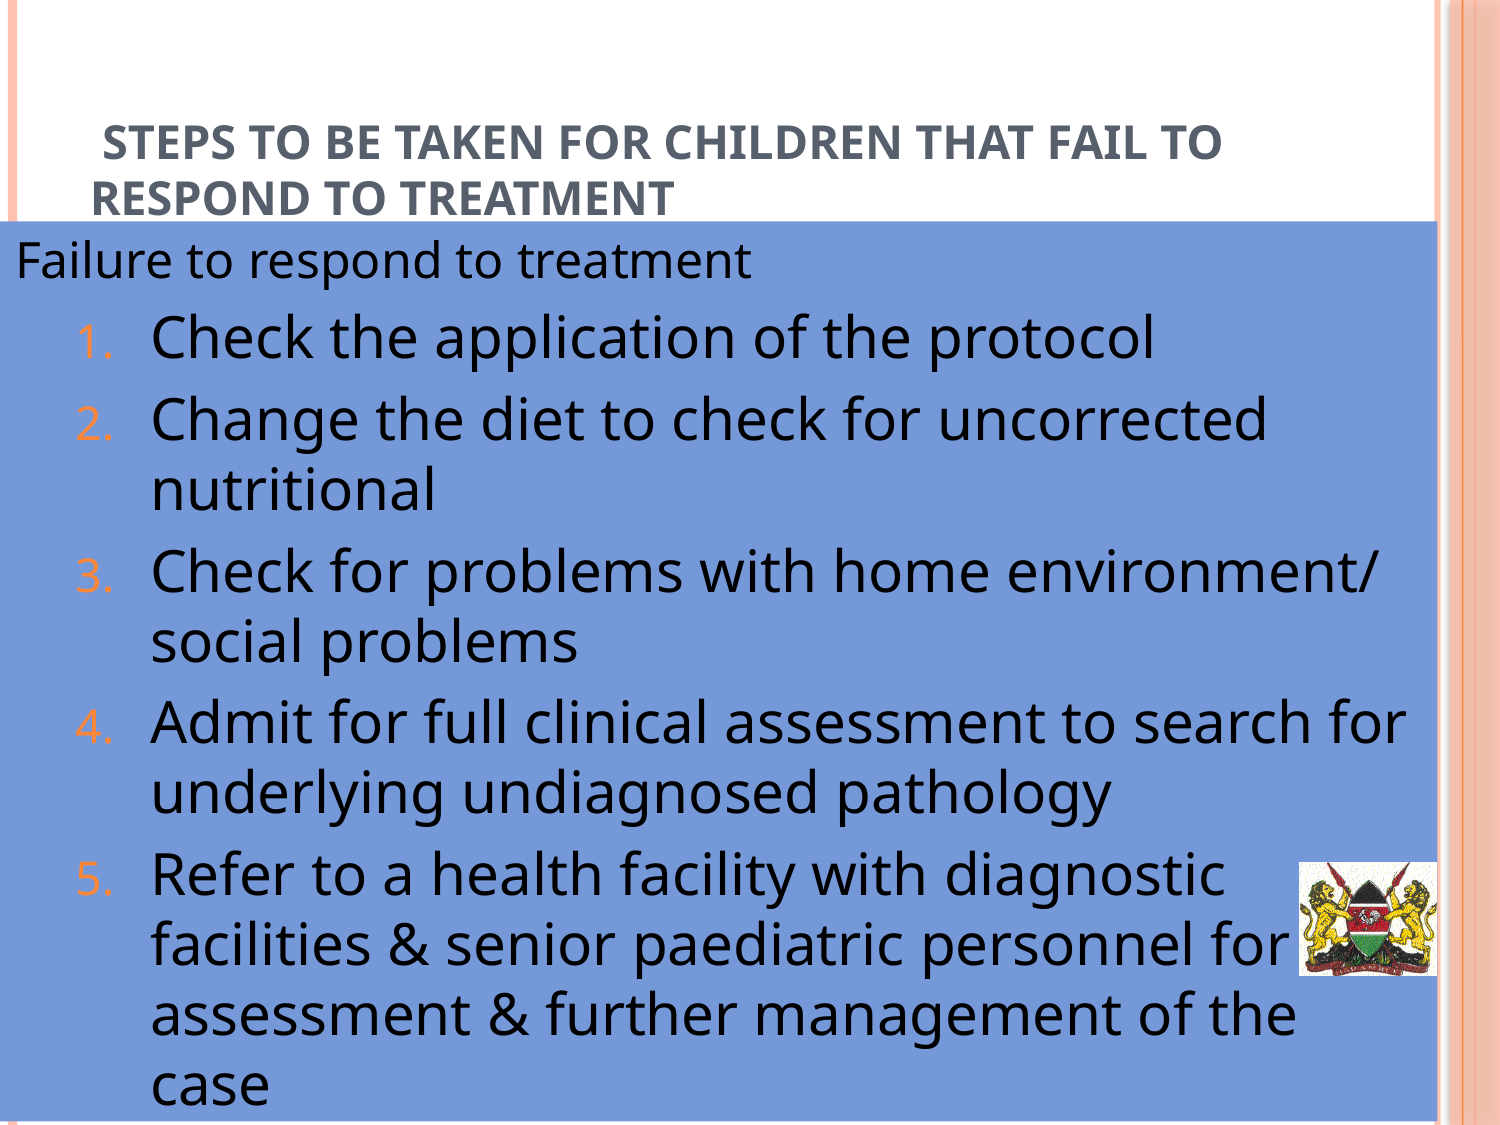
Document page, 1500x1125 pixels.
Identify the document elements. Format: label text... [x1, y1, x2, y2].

list Failure to respond to treatment Check the application of the protocol Change the diet to check for uncorrected nutritional Check for problems with home environment/ social problems Admit for full clinical assessment to search for underlying undiagnosed pathology Refer to a health facility with diagnostic facilities & senior paediatric personnel for assessment & further management of the case [0, 221, 1438, 1122]
title steps to be taken for children that fail to respond to treatment [75, 45, 1300, 221]
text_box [1298, 861, 1438, 976]
